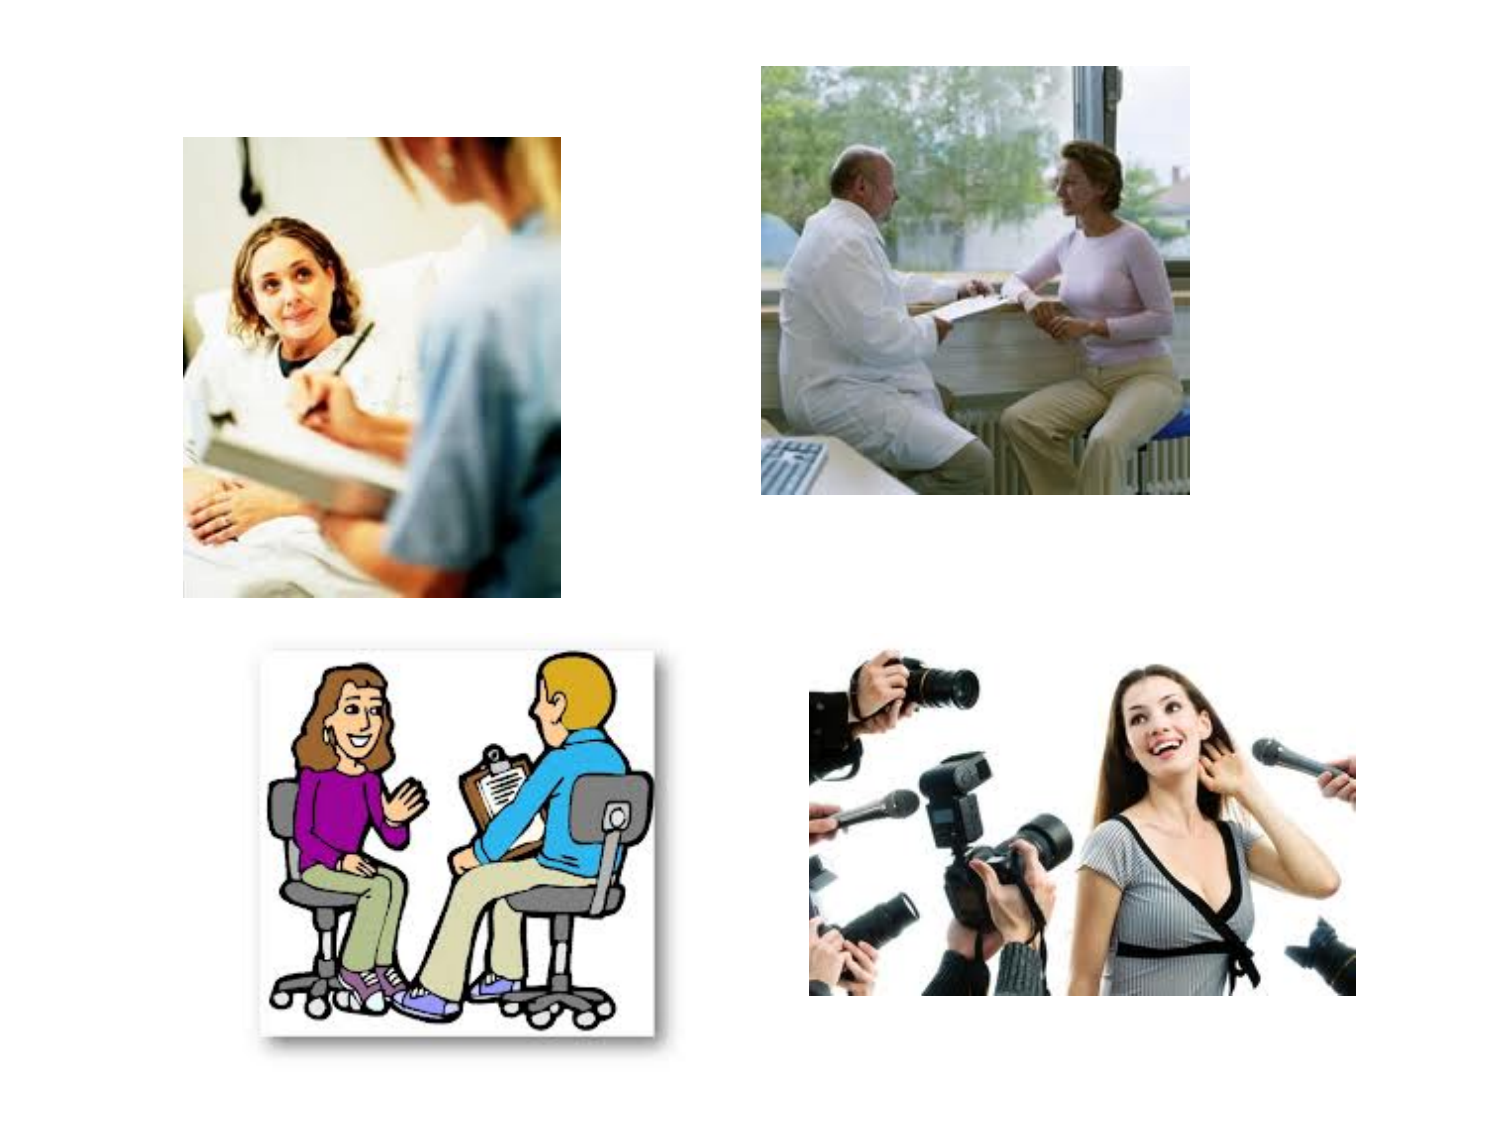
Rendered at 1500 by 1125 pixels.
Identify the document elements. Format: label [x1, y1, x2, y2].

picture [808, 633, 1356, 996]
picture [761, 66, 1190, 495]
picture [241, 633, 692, 1073]
picture [182, 136, 562, 598]
